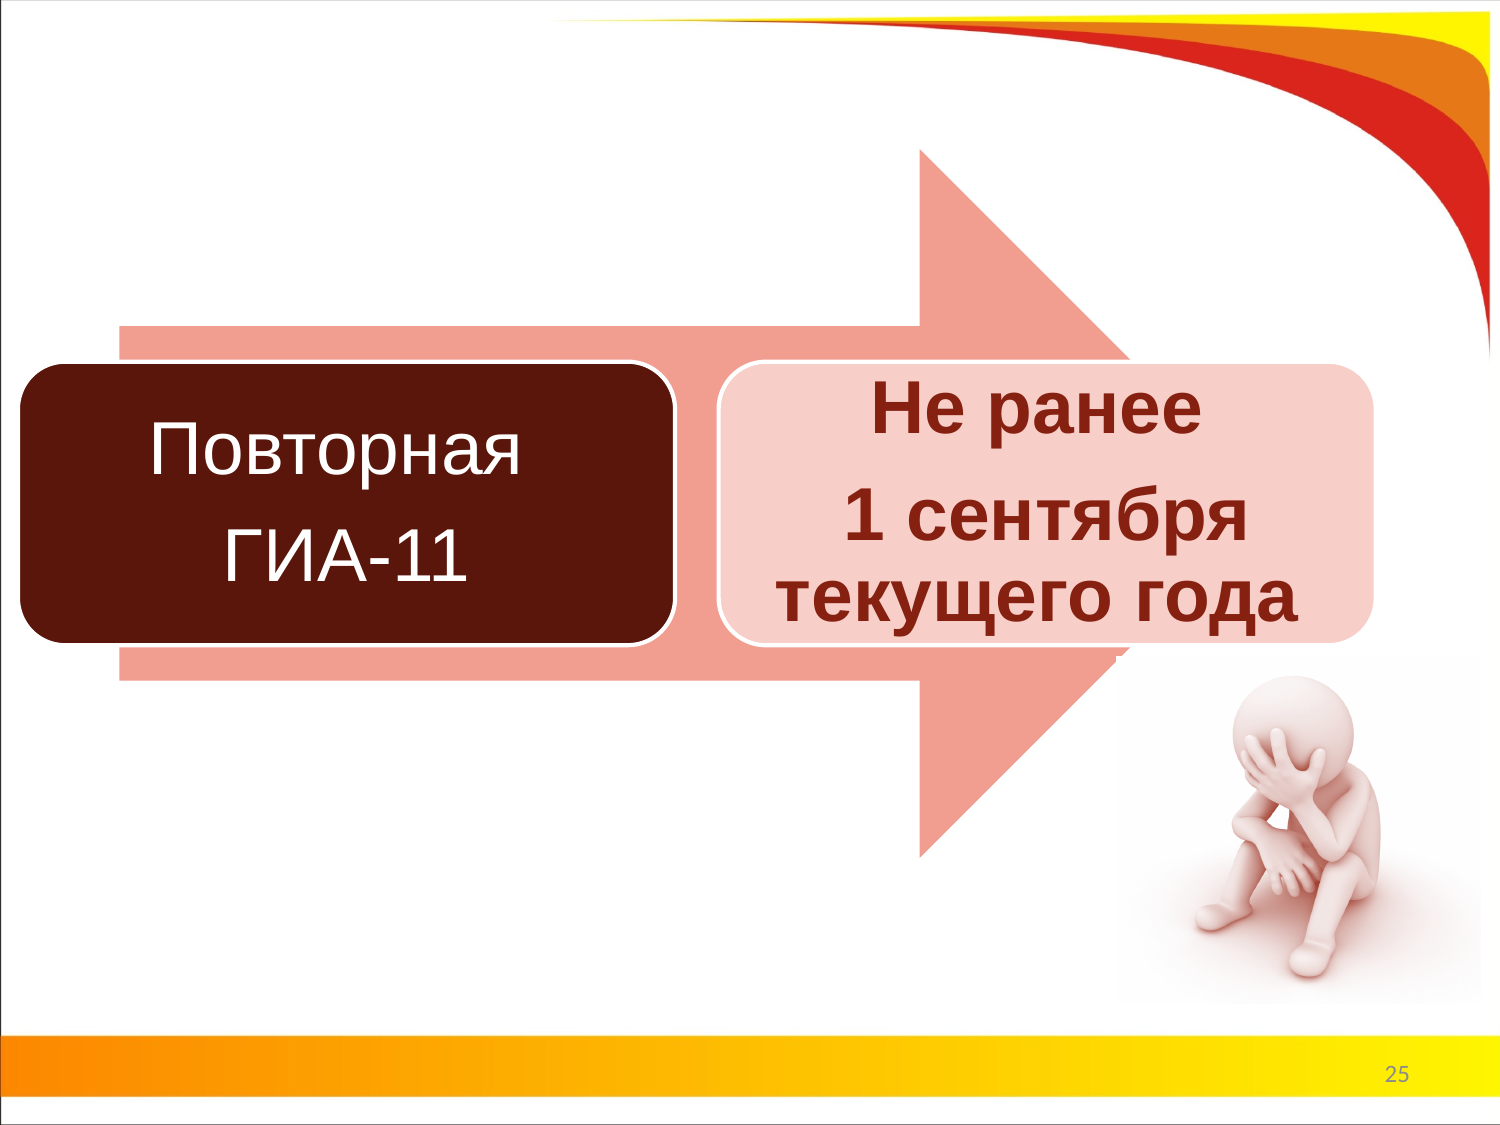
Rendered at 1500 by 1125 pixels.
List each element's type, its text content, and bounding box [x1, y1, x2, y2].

picture [0, 0, 1500, 1125]
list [17, 148, 1377, 858]
slide_number 25 [1074, 1042, 1425, 1103]
